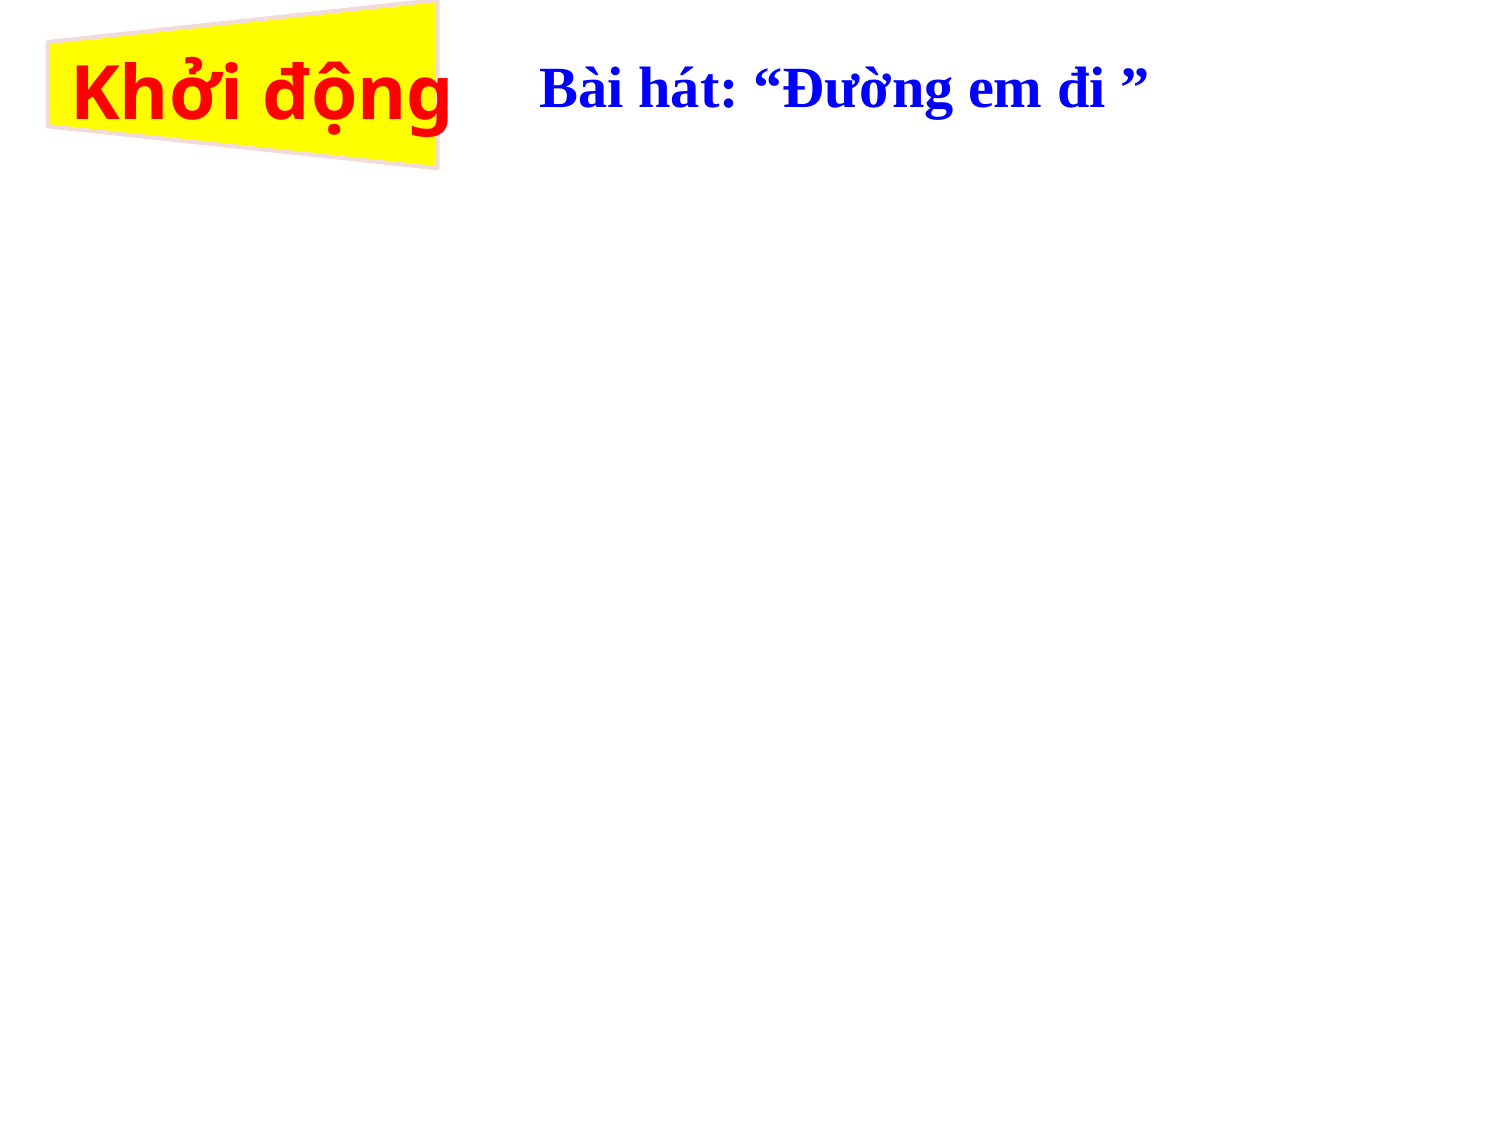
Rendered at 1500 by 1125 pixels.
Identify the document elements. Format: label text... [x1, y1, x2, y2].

title Khởi động [0, 0, 738, 188]
text_box Bài hát: “Đường em đi ” [524, 41, 1500, 127]
